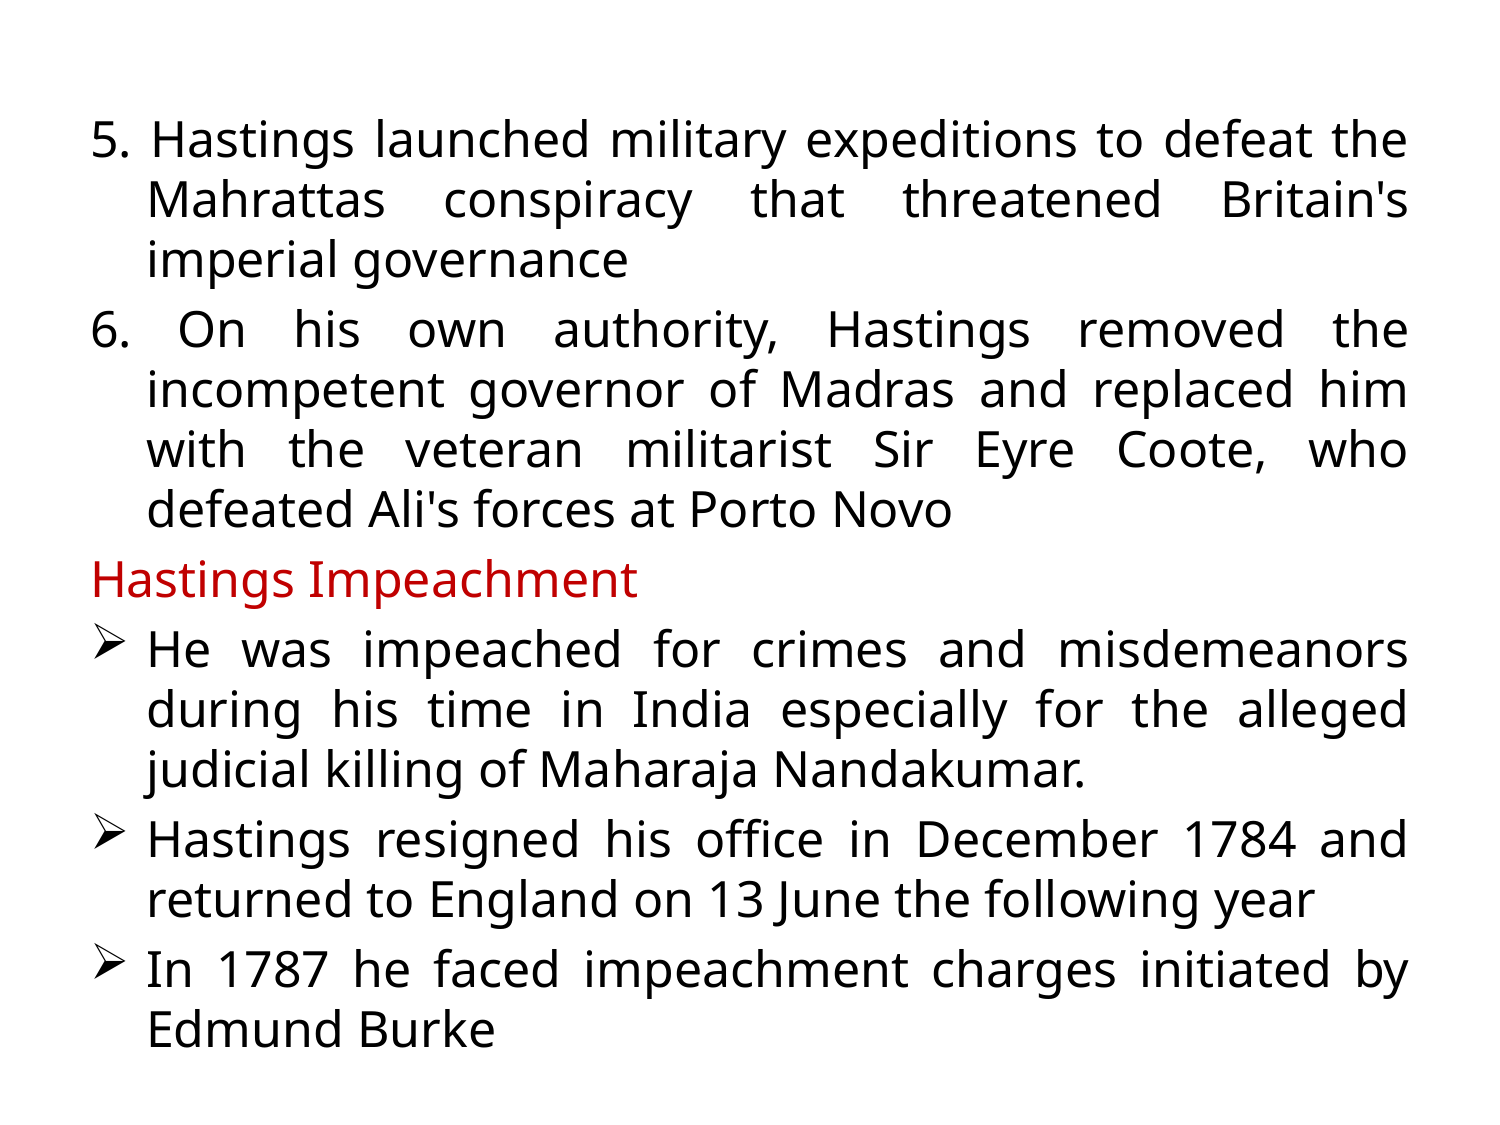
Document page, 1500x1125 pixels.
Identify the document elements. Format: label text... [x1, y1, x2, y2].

list 5. Hastings launched military expeditions to defeat the Mahrattas conspiracy that threatened Britain's imperial governance 6. On his own authority, Hastings removed the incompetent governor of Madras and replaced him with the veteran militarist Sir Eyre Coote, who defeated Ali's forces at Porto Novo Hastings Impeachment He was impeached for crimes and misdemeanors during his time in India especially for the alleged judicial killing of Maharaja Nandakumar. Hastings resigned his office in December 1784 and returned to England on 13 June the following year In 1787 he faced impeachment charges initiated by Edmund Burke [75, 99, 1425, 1088]
